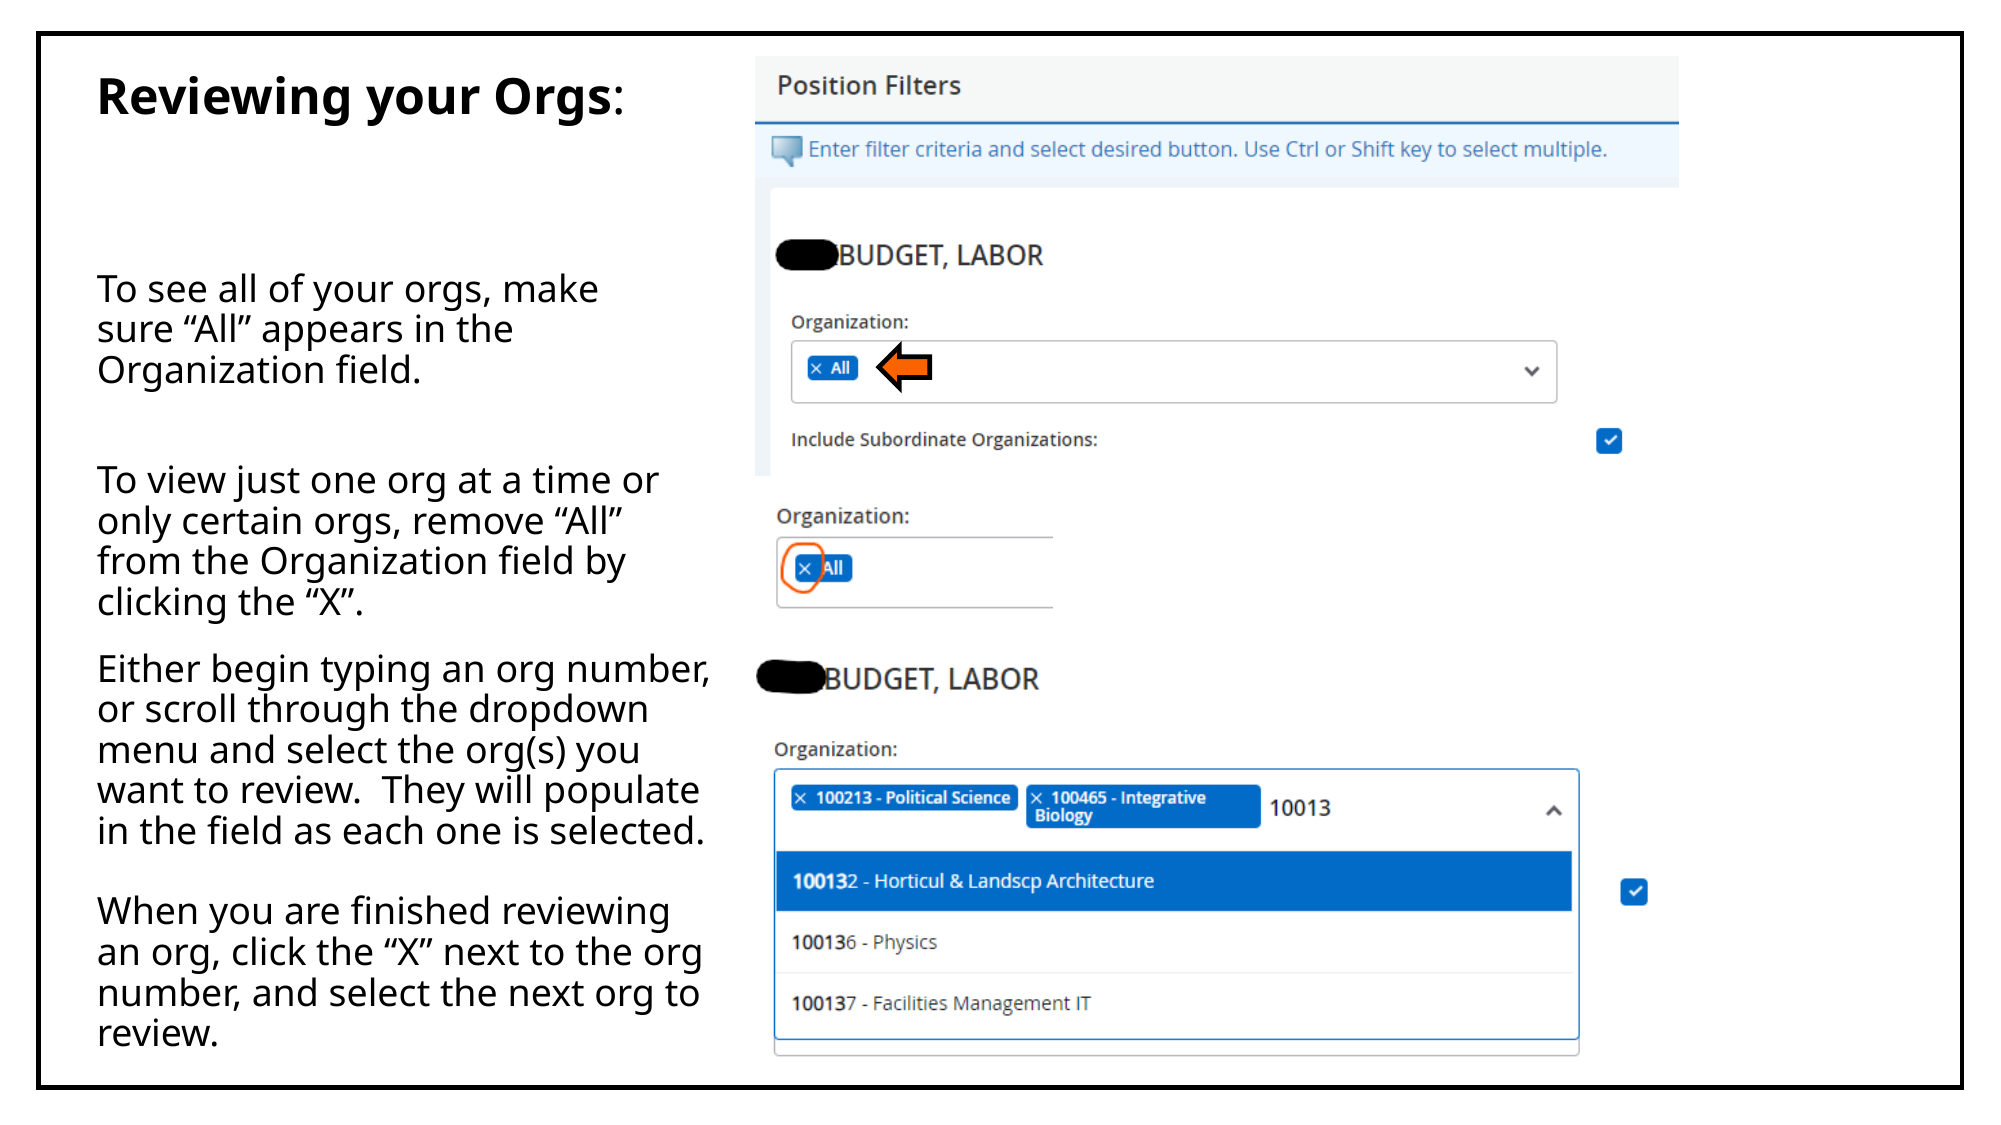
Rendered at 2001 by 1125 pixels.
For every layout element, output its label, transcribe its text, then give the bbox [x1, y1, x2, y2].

text_box Either begin typing an org number, or scroll through the dropdown menu and select the org(s) you want to review. They will populate in the field as each one is selected. When you are finished reviewing an org, click the “X” next to the org number, and select the next org to review. [81, 679, 728, 1066]
title To see all of your orgs, make sure “All” appears in the Organization field. [81, 241, 693, 415]
text_box [37, 32, 1963, 1089]
picture [755, 649, 1694, 1066]
text_box Reviewing your Orgs: [81, 59, 693, 179]
picture [755, 56, 1679, 476]
text_box To view just one org at a time or only certain orgs, remove “All” from the Organization field by clicking the “X”. [81, 475, 712, 650]
picture [756, 493, 1053, 632]
